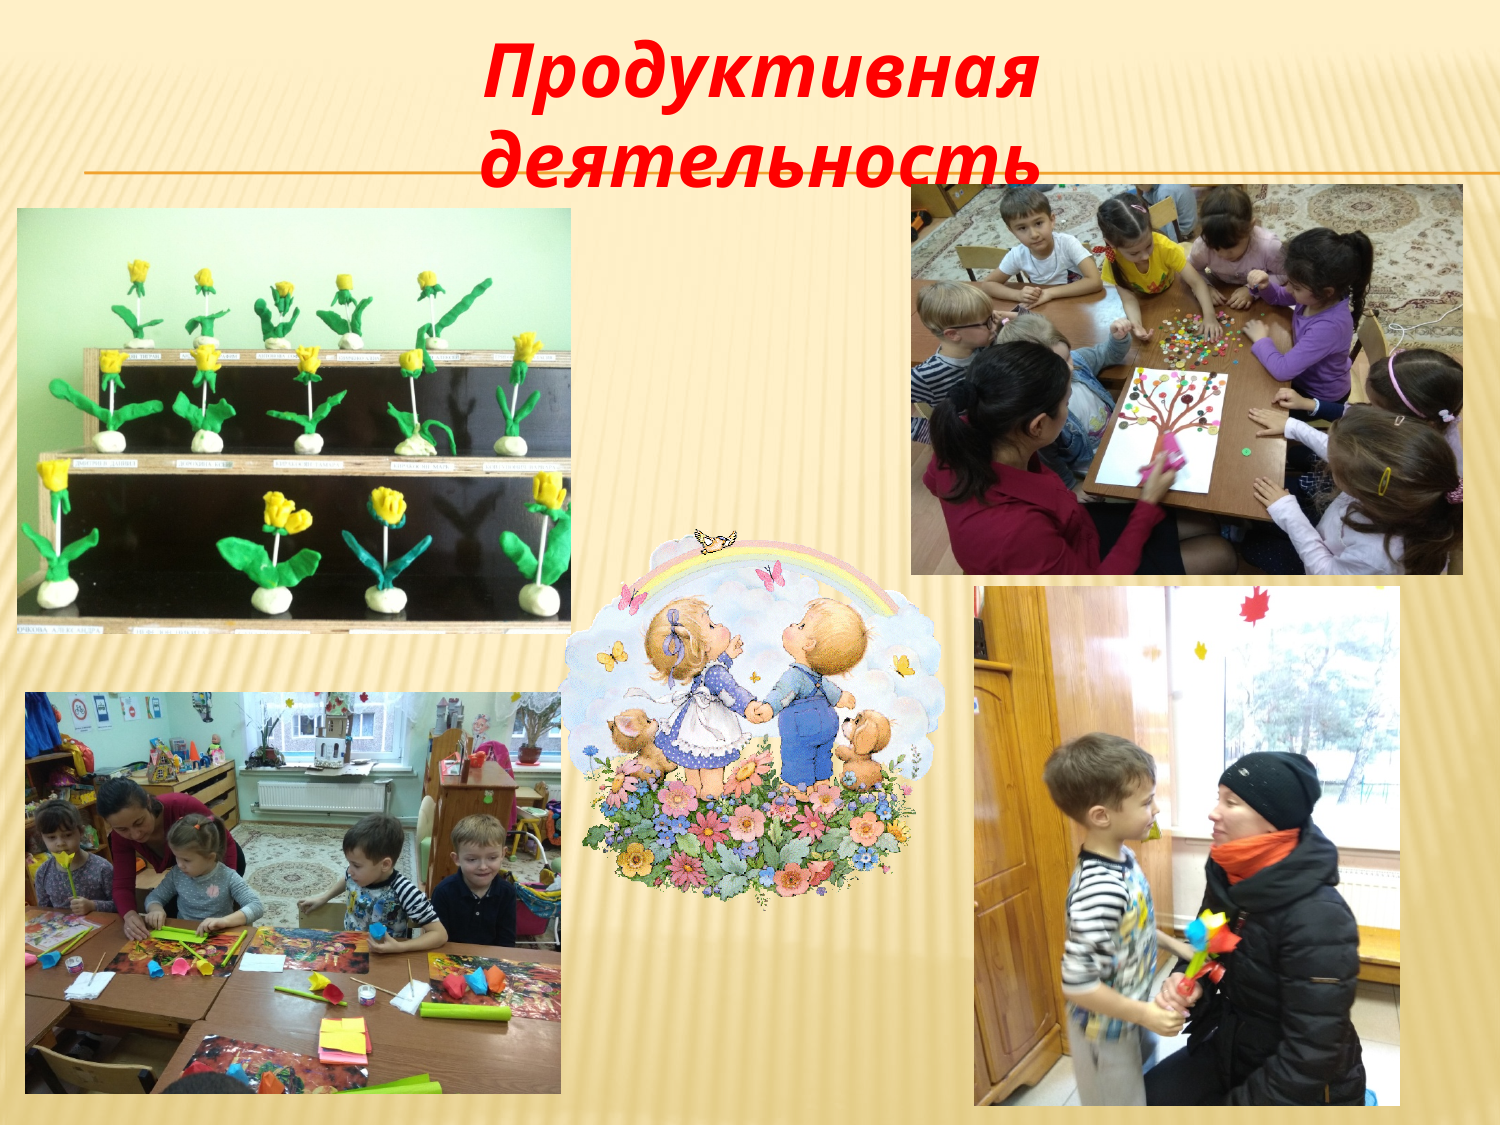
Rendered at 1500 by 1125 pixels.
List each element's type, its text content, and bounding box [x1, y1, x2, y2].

picture [17, 207, 952, 1095]
picture [911, 184, 1463, 575]
picture [974, 585, 1400, 1107]
text_box Продуктивная деятельность [242, 15, 1282, 211]
